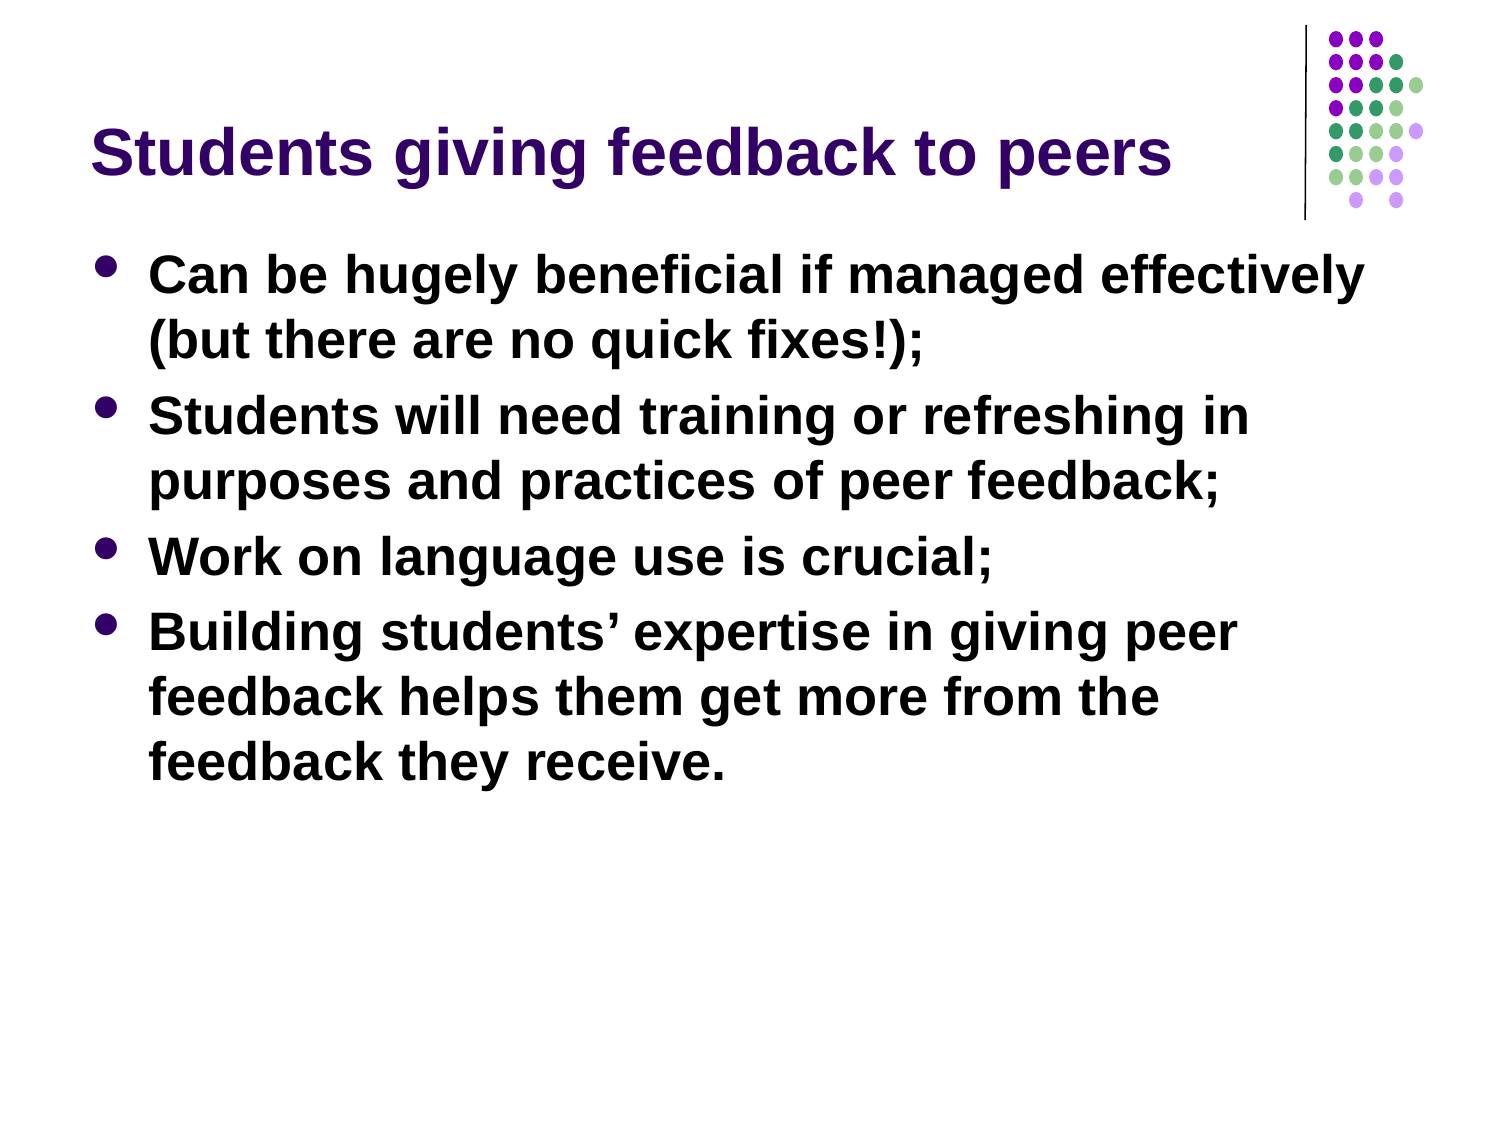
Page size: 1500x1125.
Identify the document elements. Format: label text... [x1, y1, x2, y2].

list Can be hugely beneficial if managed effectively (but there are no quick fixes!); Students will need training or refreshing in purposes and practices of peer feedback; Work on language use is crucial; Building students’ expertise in giving peer feedback helps them get more from the feedback they receive. [76, 231, 1428, 1018]
title Students giving feedback to peers [74, 19, 1313, 197]
